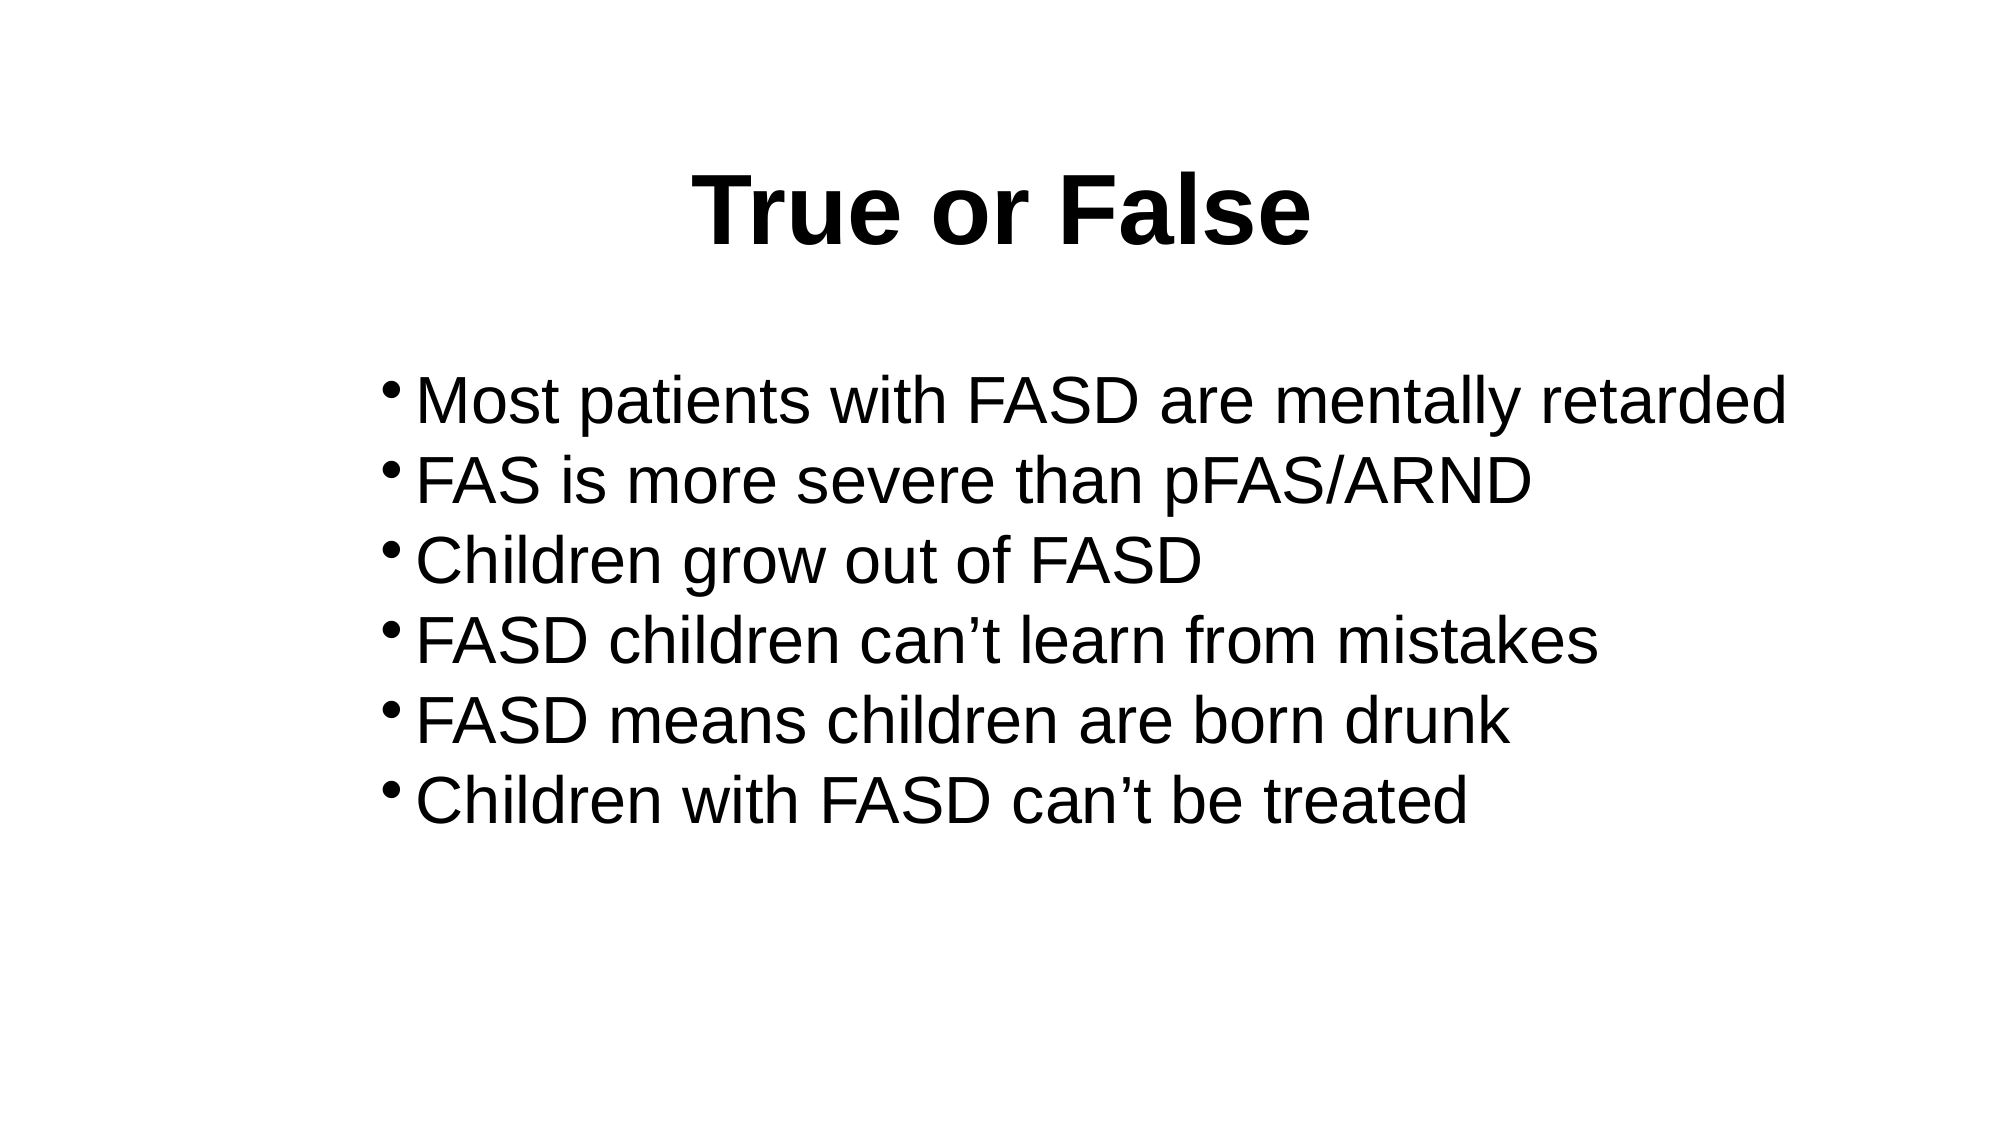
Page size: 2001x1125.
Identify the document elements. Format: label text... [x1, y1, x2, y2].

text_box True or False [676, 137, 1329, 273]
text_box Most patients with FASD are mentally retarded FAS is more severe than pFAS/ARND Children grow out of FASD FASD children can’t learn from mistakes FASD means children are born drunk Children with FASD can’t be treated [365, 349, 1805, 845]
